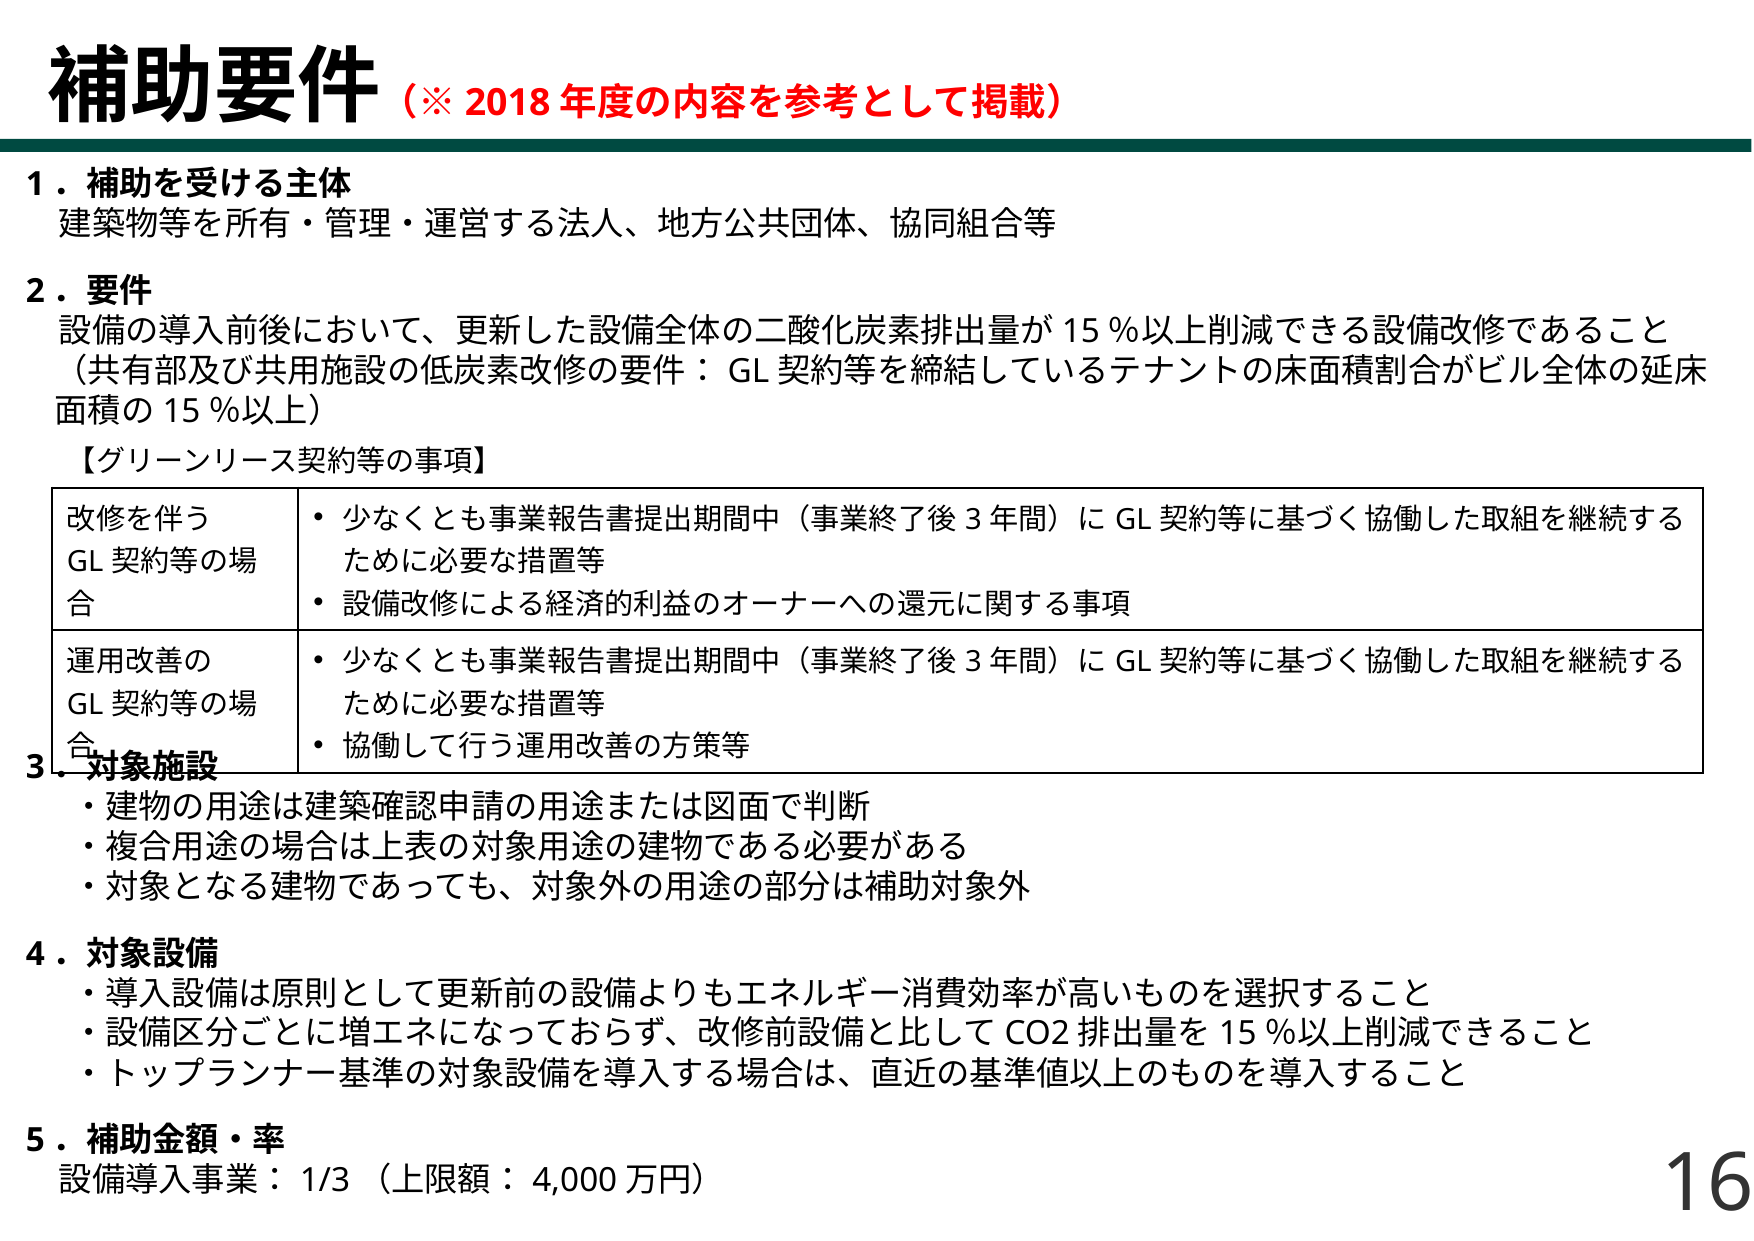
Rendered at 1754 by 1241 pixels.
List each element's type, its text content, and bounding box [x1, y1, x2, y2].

text_box 【グリーンリース契約等の事項】 [51, 435, 518, 486]
table_cell 運用改善の GL契約等の場合 [53, 631, 297, 772]
list 1．補助を受ける主体 建築物等を所有・管理・運営する法人、地方公共団体、協同組合等 2．要件 設備の導入前後において、更新した設備全体の二酸化炭素排出量が15％以上削減できる設備改修であること （共有部及び共用施設の低炭素改修の要件：GL契約等を締結しているテナントの床面積割合がビル全体の延床面積の15％以上） 3．対象施設 ・建物の用途は建築確認申請の用途または図面で判断 ・複合用途の場合は上表の対象用途の建物である必要がある ・対象となる建物であっても、対象外の用途の部分は補助対象外 4．対象設備 ・導入設備は原則として更新前の設備よりもエネルギー消費効率が高いものを選択すること ・設備区分ごとに増エネになっておらず、改修前設備と比してCO2排出量を15％以上削減できること ・トップランナー基準の対象設備を導入する場合は、直近の基準値以上のものを導入すること 5．補助金額・率 設備導入事業：1/3（上限額：4,000万円） [19, 154, 1723, 1187]
table_cell 少なくとも事業報告書提出期間中（事業終了後3年間）にGL契約等に基づく協働した取組を継続するために必要な措置等 協働して行う運用改善の方策等 [299, 631, 1702, 772]
table_header 改修を伴う GL契約等の場合 [53, 489, 297, 629]
table_header 少なくとも事業報告書提出期間中（事業終了後3年間）にGL契約等に基づく協働した取組を継続するために必要な措置等 設備改修による経済的利益のオーナーへの還元に関する事項 [299, 489, 1702, 629]
title 補助要件（※2018年度の内容を参考として掲載） [0, 0, 1754, 139]
